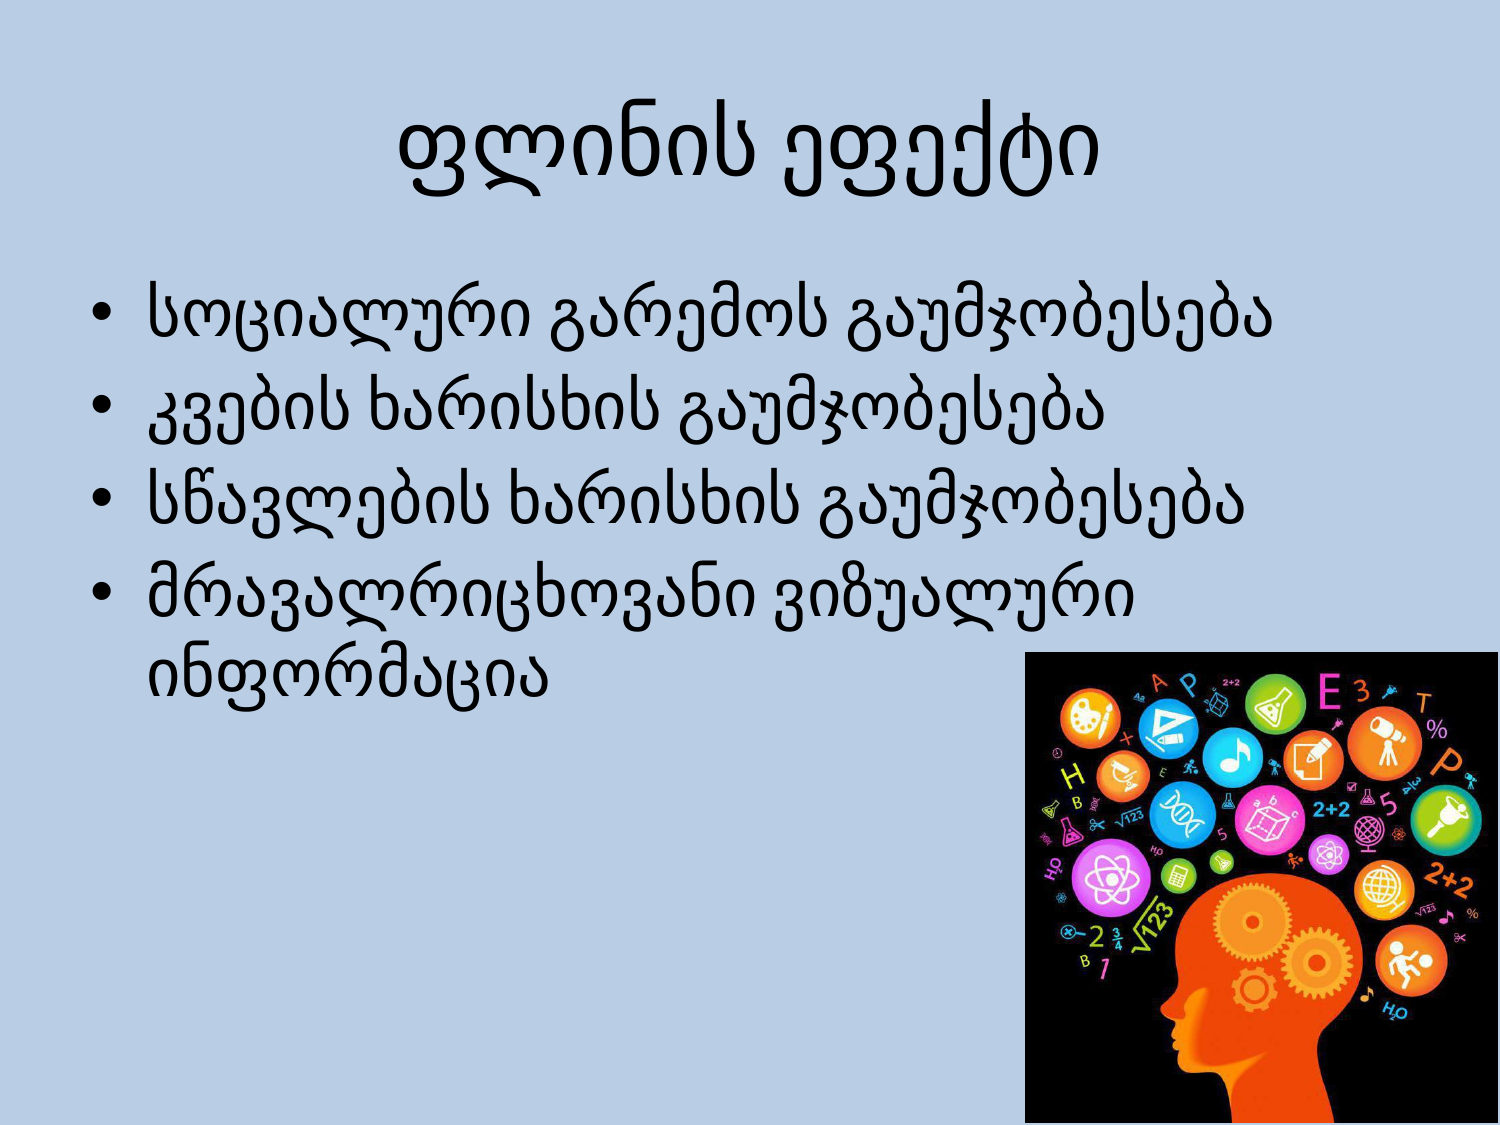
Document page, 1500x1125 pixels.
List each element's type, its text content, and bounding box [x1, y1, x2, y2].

list სოციალური გარემოს გაუმჯობესება კვების ხარისხის გაუმჯობესება სწავლების ხარისხის გაუმჯობესება მრავალრიცხოვანი ვიზუალური ინფორმაცია [75, 262, 1425, 1005]
picture [1025, 652, 1498, 1124]
title ფლინის ეფექტი [75, 45, 1425, 233]
